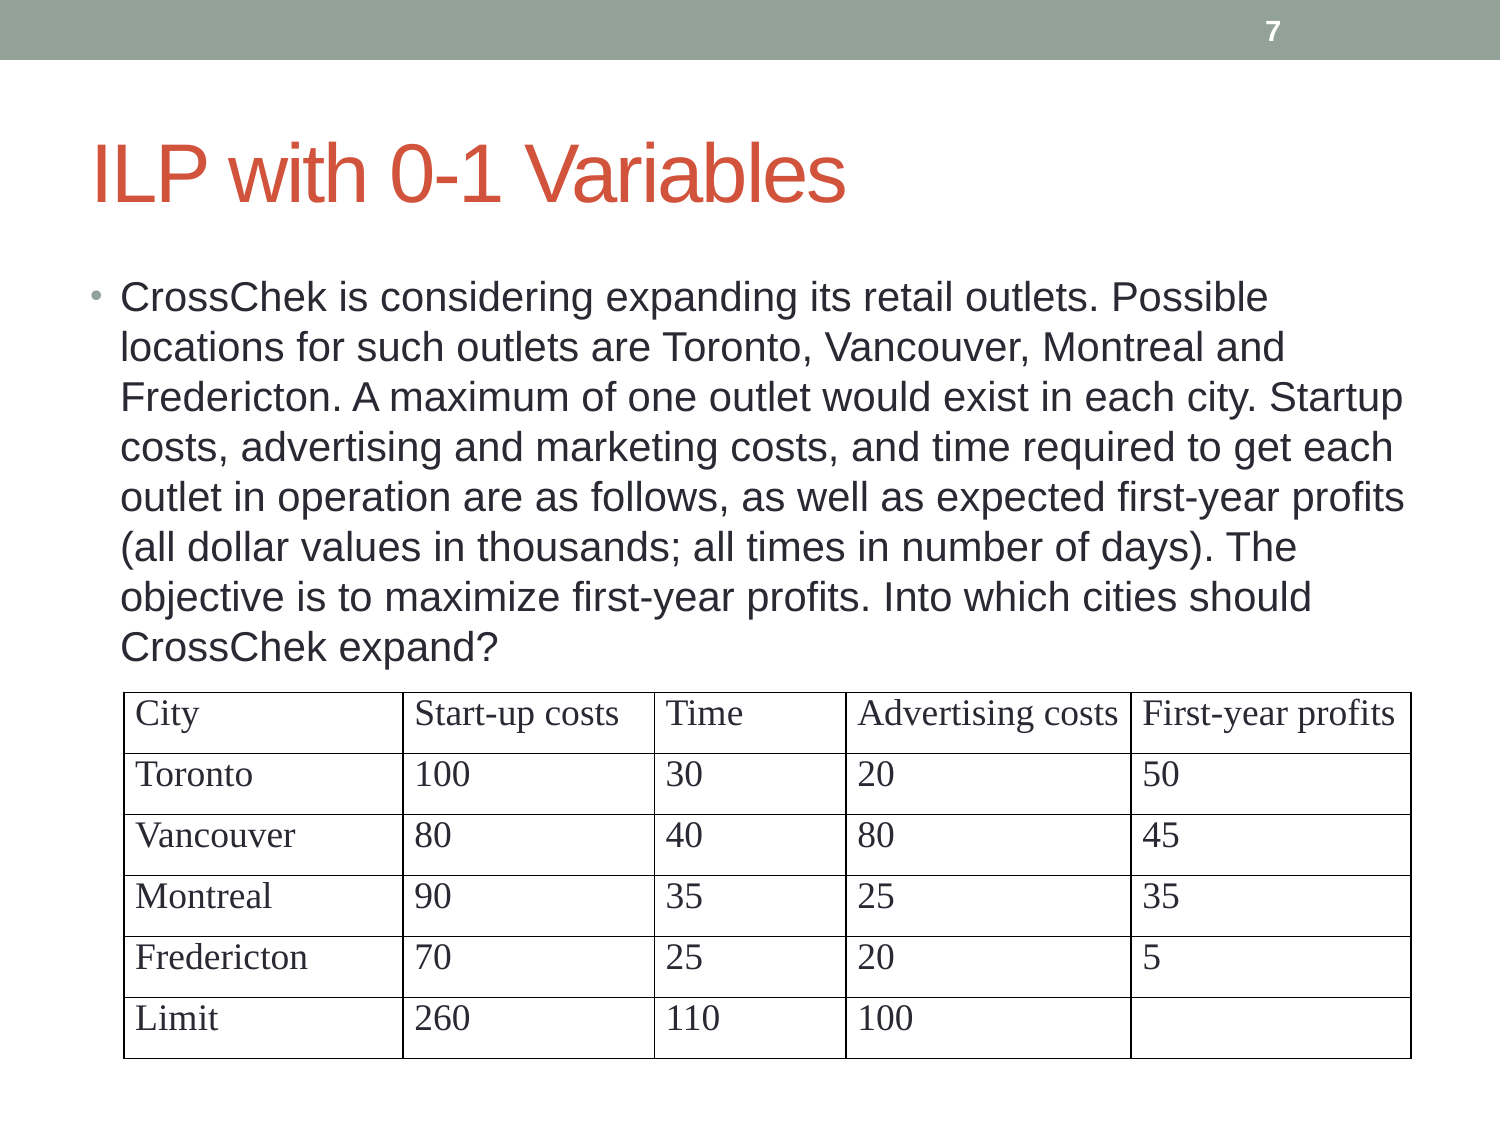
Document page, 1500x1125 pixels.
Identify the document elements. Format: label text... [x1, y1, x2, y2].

table_cell 25 [847, 876, 1130, 936]
table_header Time [655, 693, 845, 753]
table_cell 5 [1132, 937, 1410, 997]
table_cell Limit [125, 998, 402, 1058]
table_cell 25 [655, 937, 845, 997]
list CrossChek is considering expanding its retail outlets. Possible locations for such outlets are Toronto, Vancouver, Montreal and Fredericton. A maximum of one outlet would exist in each city. Startup costs, advertising and marketing costs, and time required to get each outlet in operation are as follows, as well as expected first-year profits (all dollar values in thousands; all times in number of days). The objective is to maximize first-year profits. Into which cities should CrossChek expand? [75, 262, 1425, 1063]
table_cell 80 [847, 815, 1130, 875]
table_header City [125, 693, 402, 753]
table_cell 40 [655, 815, 845, 875]
table_cell Montreal [125, 876, 402, 936]
table_cell 110 [655, 998, 845, 1058]
table_cell Vancouver [125, 815, 402, 875]
table_header Advertising costs [847, 693, 1130, 753]
table_cell 35 [655, 876, 845, 936]
table_cell 50 [1132, 754, 1410, 814]
table_cell Fredericton [125, 937, 402, 997]
table_cell 260 [404, 998, 654, 1058]
table_cell 35 [1132, 876, 1410, 936]
title ILP with 0-1 Variables [75, 87, 1425, 250]
table_cell [1132, 998, 1410, 1058]
table_cell 20 [847, 937, 1130, 997]
table_cell 70 [404, 937, 654, 997]
table_cell Toronto [125, 754, 402, 814]
table_cell 45 [1132, 815, 1410, 875]
table_cell 100 [404, 754, 654, 814]
table_header Start-up costs [404, 693, 654, 753]
table_cell 80 [404, 815, 654, 875]
table_header First-year profits [1132, 693, 1410, 753]
table_cell 20 [847, 754, 1130, 814]
table_cell 30 [655, 754, 845, 814]
table_cell 100 [847, 998, 1130, 1058]
slide_number 7 [1250, 3, 1425, 57]
table_cell 90 [404, 876, 654, 936]
